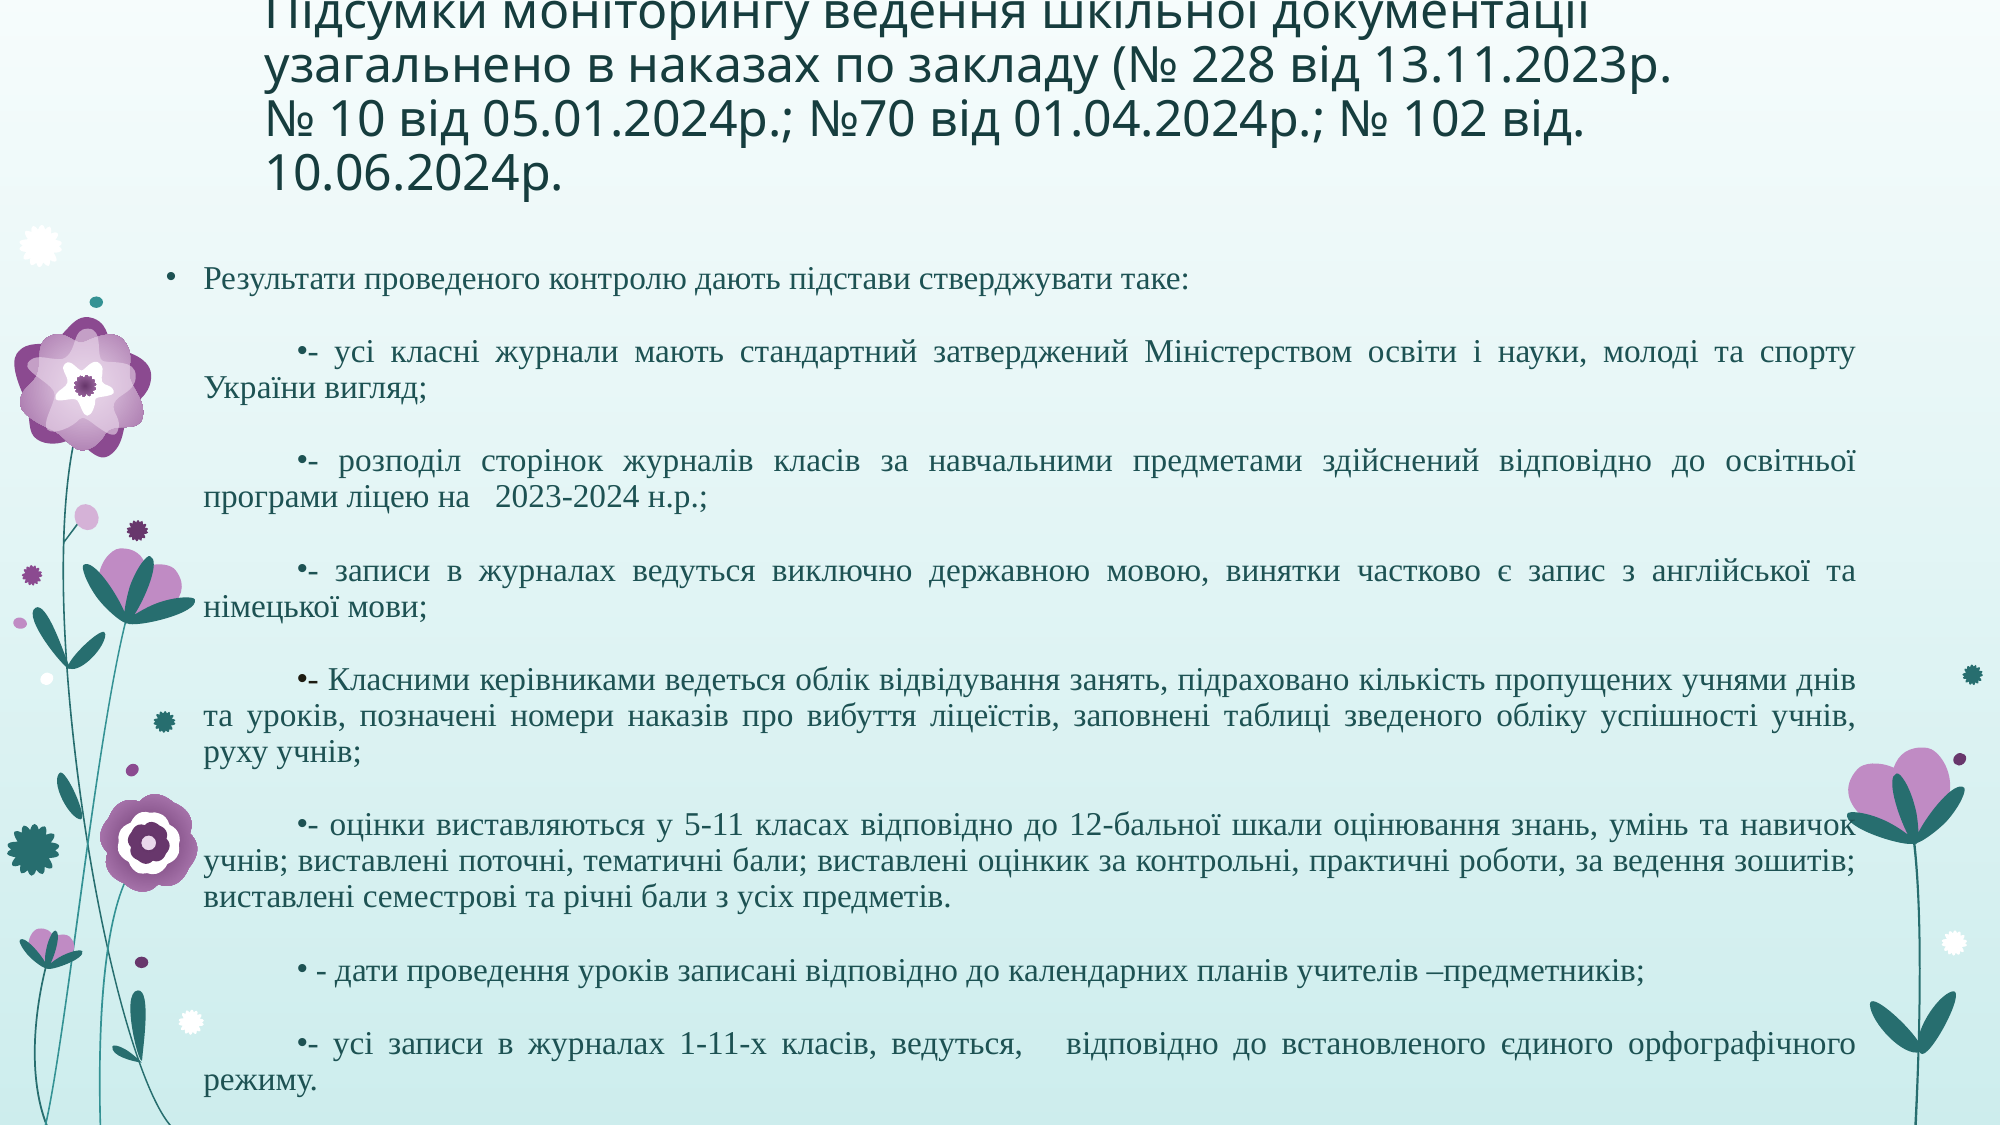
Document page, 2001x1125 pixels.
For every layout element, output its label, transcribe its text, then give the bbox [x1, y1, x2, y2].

list Результати проведеного контролю дають підстави стверджувати таке: - усі класні журнали мають стандартний затверджений Міністерством освіти і науки, молоді та спорту України вигляд; - розподіл сторінок журналів класів за навчальними предметами здійснений відповідно до освітньої програми ліцею на 2023-2024 н.р.; - записи в журналах ведуться виключно державною мовою, винятки частково є запис з англійської та німецької мови; - Класними керівниками ведеться облік відвідування занять, підраховано кількість пропущених учнями днів та уроків, позначені номери наказів про вибуття ліцеїстів, заповнені таблиці зведеного обліку успішності учнів, руху учнів; - оцінки виставляються у 5-11 класах відповідно до 12-бальної шкали оцінювання знань, умінь та навичок учнів; виставлені поточні, тематичні бали; виставлені оцінкик за контрольні, практичні роботи, за ведення зошитів; виставлені семестрові та річні бали з усіх предметів. - дати проведення уроків записані відповідно до календарних планів учителів –предметників; - усі записи в журналах 1-11-х класів, ведуться, відповідно до встановленого єдиного орфографічного режиму. [143, 252, 1874, 1008]
title Підсумки моніторингу ведення шкільної документації узагальнено в наказах по закладу (№ 228 від 13.11.2023р. № 10 від 05.01.2024р.; №70 від 01.04.2024р.; № 102 від. 10.06.2024р. [249, 92, 1744, 252]
